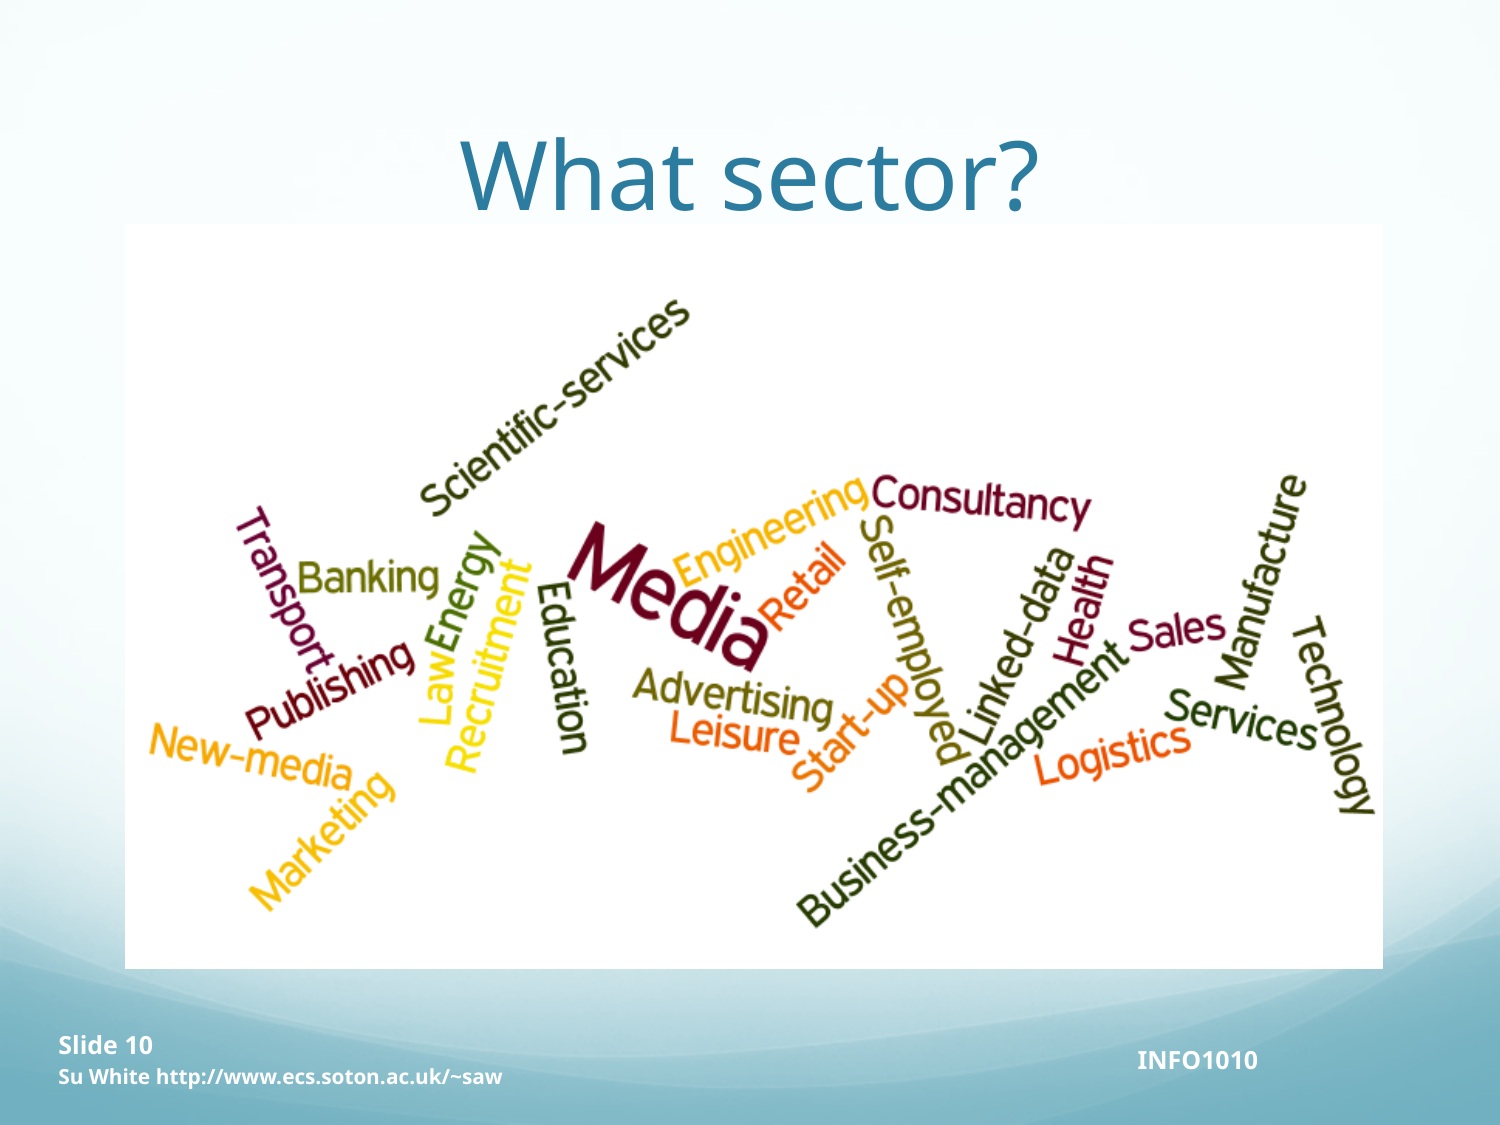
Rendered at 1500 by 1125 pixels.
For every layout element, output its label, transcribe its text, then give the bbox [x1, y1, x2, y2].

title What sector? [90, 17, 1410, 237]
slide_number INFO1010 [923, 1029, 1274, 1090]
picture [124, 224, 1383, 970]
footer Slide 10 Su White http://www.ecs.soton.ac.uk/~saw [43, 1029, 838, 1090]
